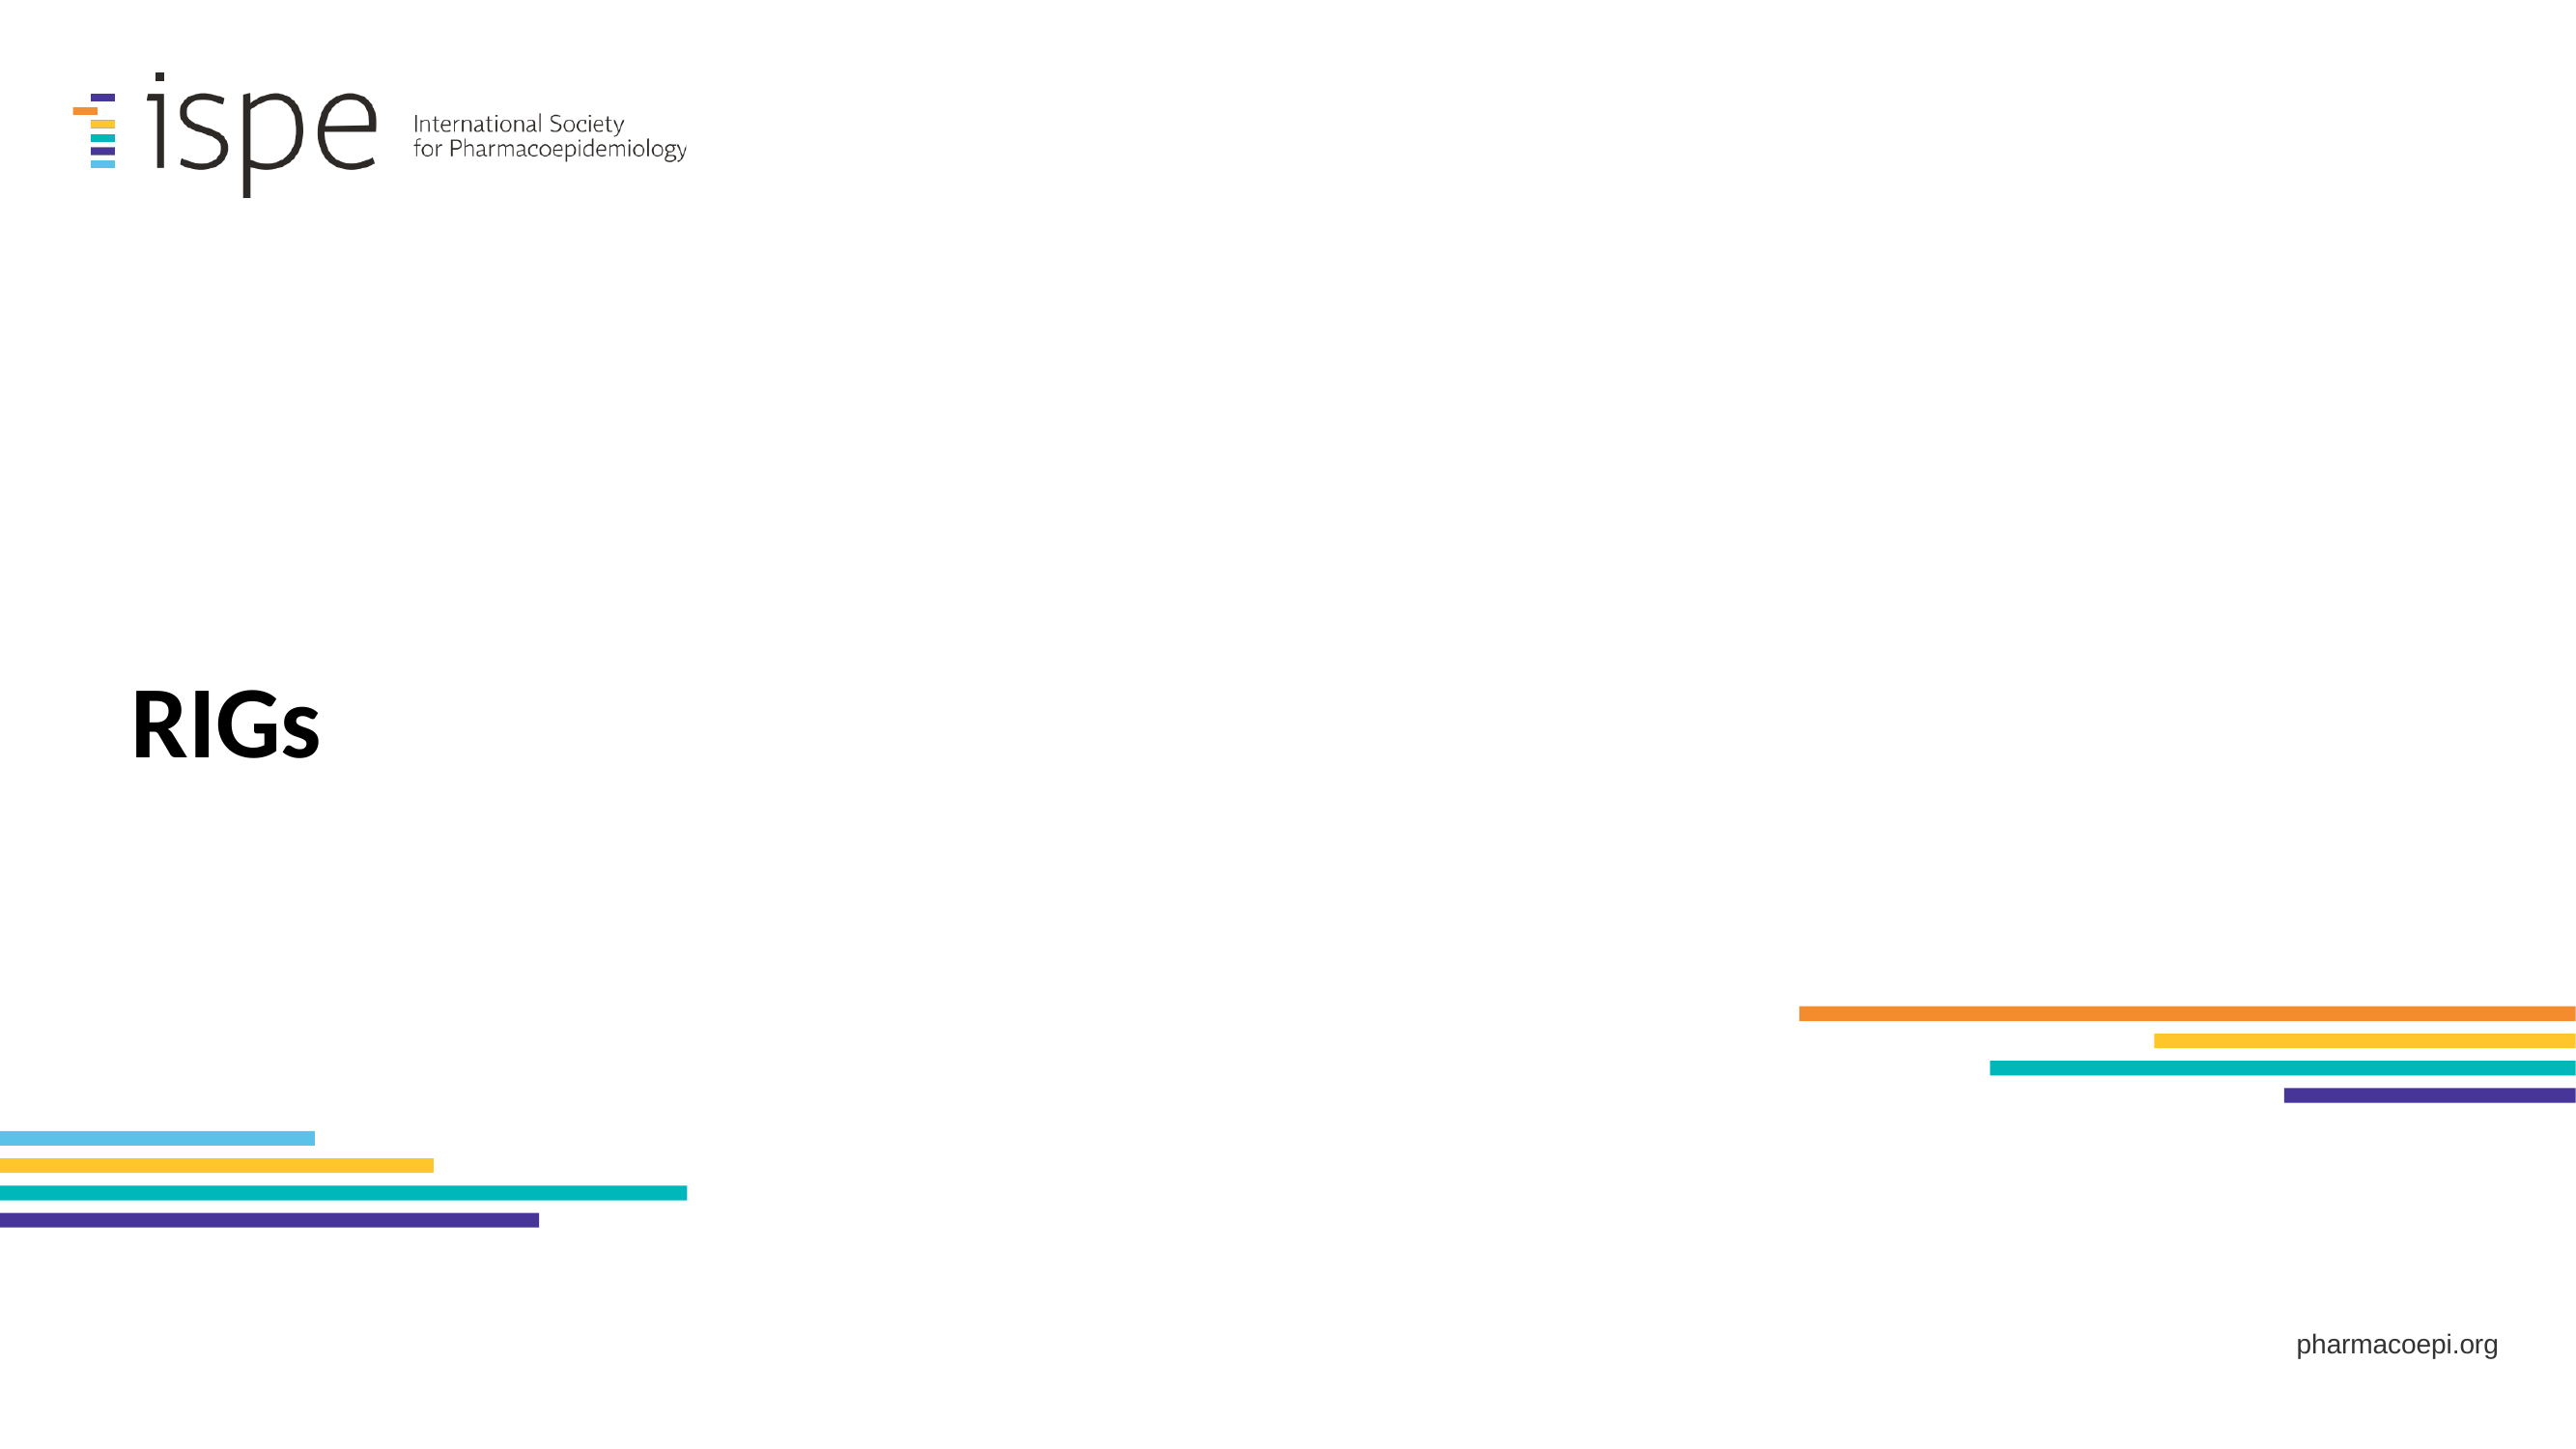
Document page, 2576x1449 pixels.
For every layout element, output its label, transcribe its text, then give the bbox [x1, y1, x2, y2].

title RIGs [130, 632, 1489, 780]
